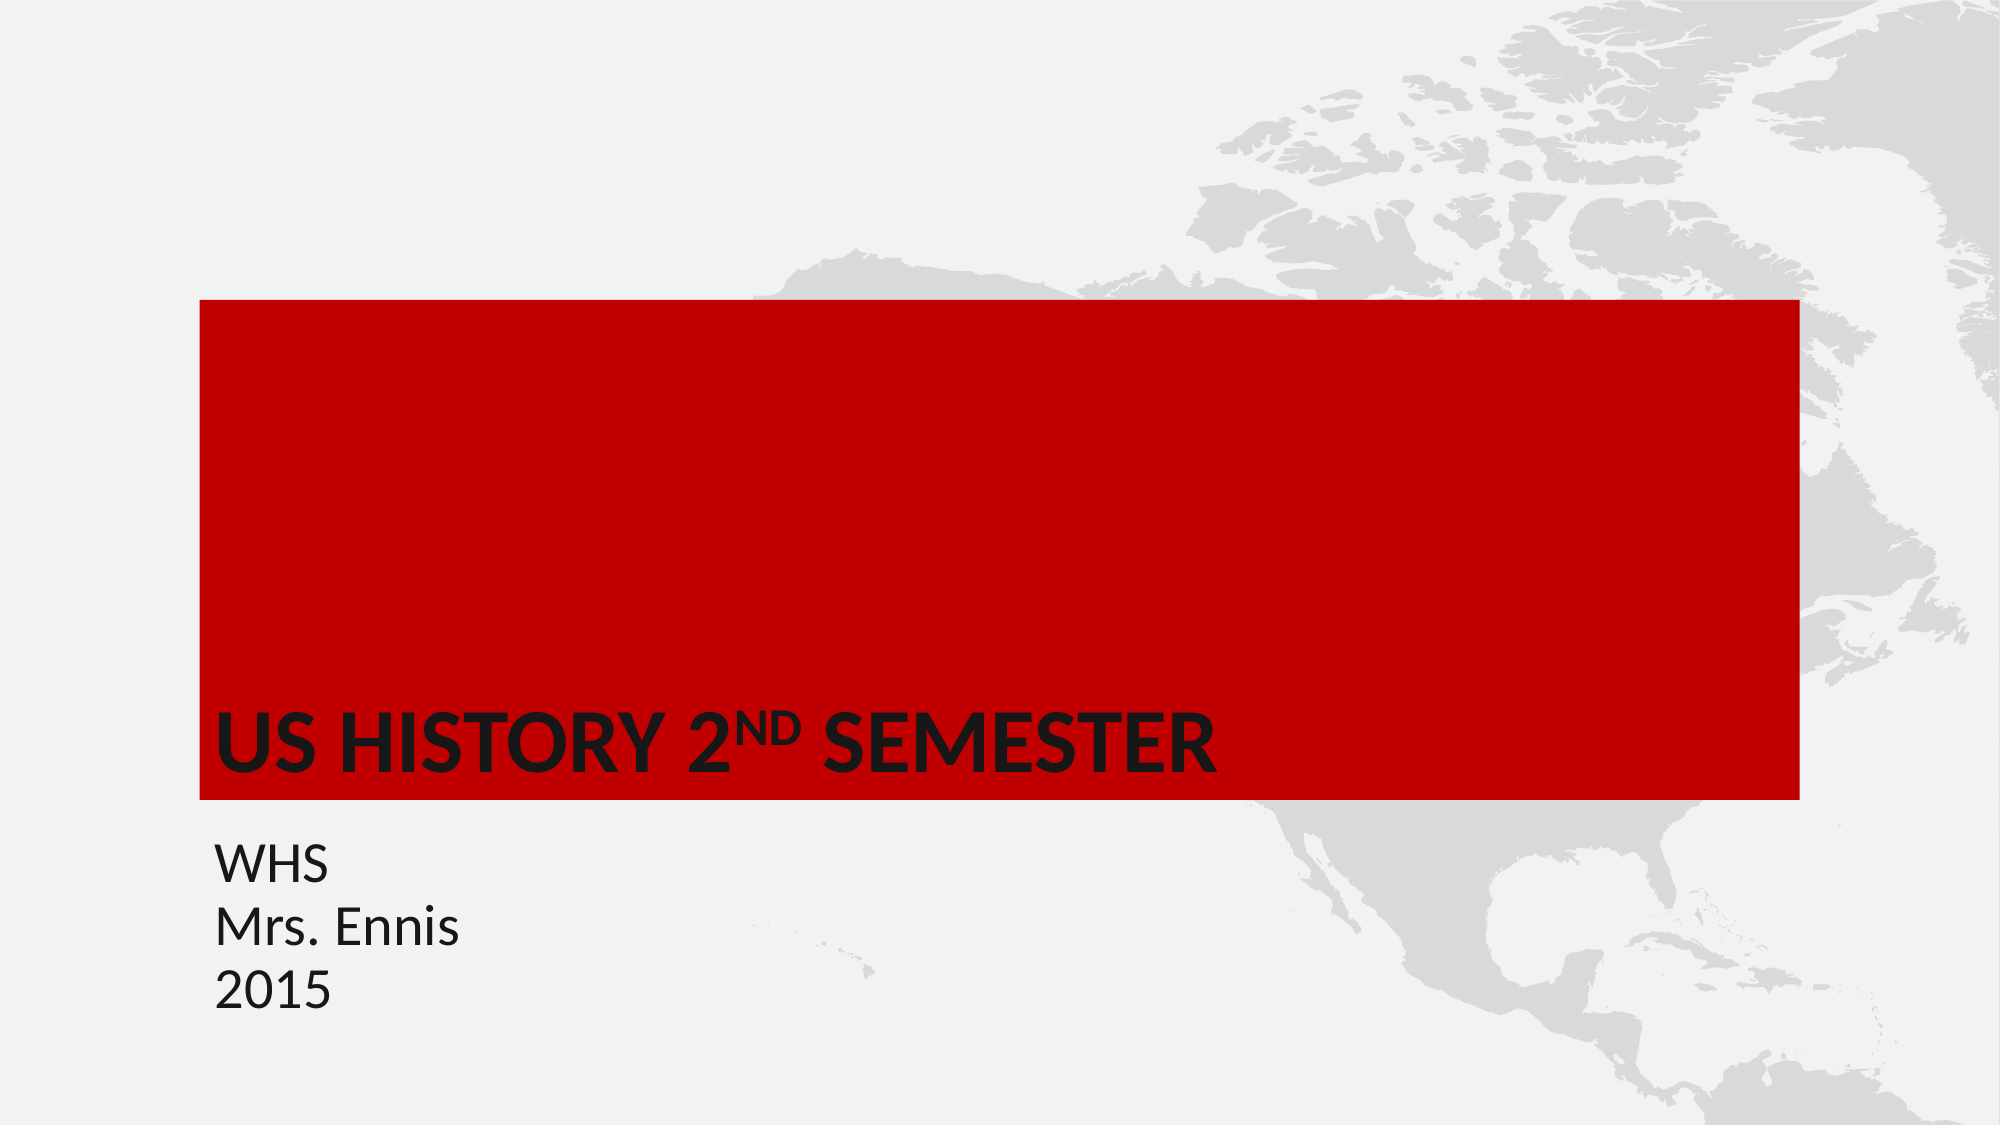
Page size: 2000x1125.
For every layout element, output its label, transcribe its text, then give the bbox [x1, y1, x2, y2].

subtitle WHS Mrs. Ennis 2015 [199, 825, 1488, 1013]
title US History 2nd Semester [199, 299, 1800, 800]
